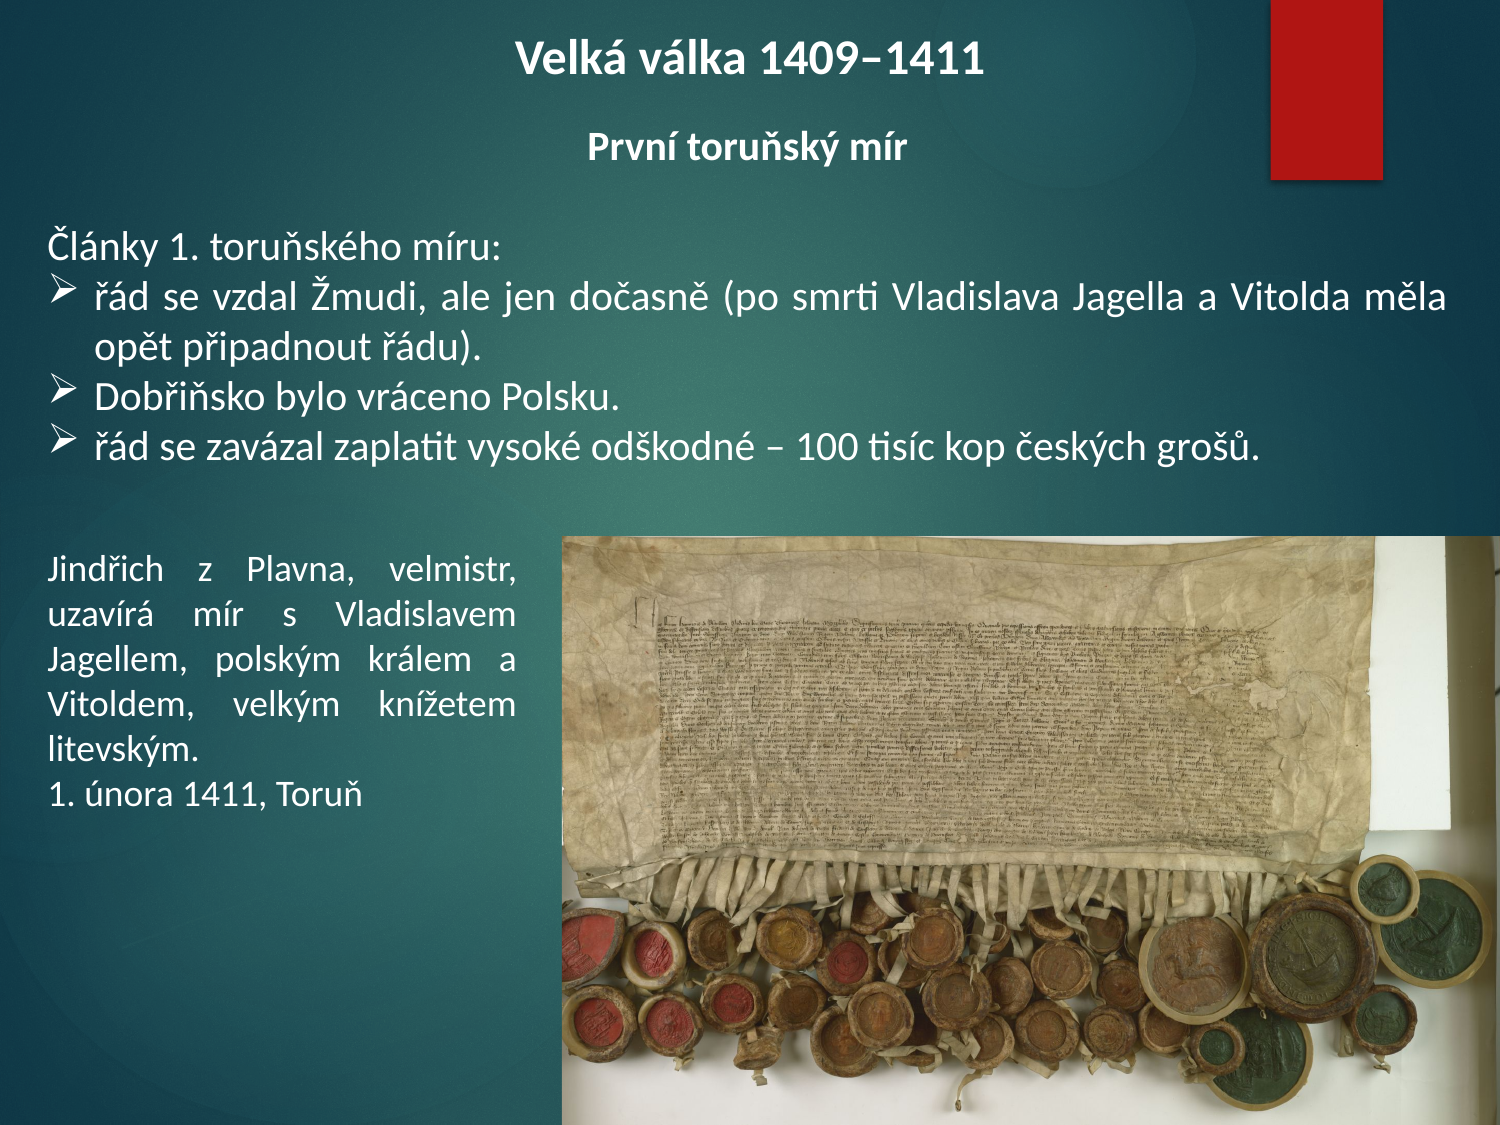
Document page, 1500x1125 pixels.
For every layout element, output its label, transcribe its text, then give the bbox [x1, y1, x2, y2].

picture [561, 536, 1500, 1125]
text_box Velká válka 1409–1411 [0, 16, 1500, 92]
text_box Jindřich z Plavna, velmistr, uzavírá mír s Vladislavem Jagellem, polským králem a Vitoldem, velkým knížetem litevským. 1. února 1411, Toruň [32, 536, 533, 821]
text_box První toruňský mír Články 1. toruňského míru: řád se vzdal Žmudi, ale jen dočasně (po smrti Vladislava Jagella a Vitolda měla opět připadnout řádu). Dobřiňsko bylo vráceno Polsku. řád se zavázal zaplatit vysoké odškodné – 100 tisíc kop českých grošů. [32, 111, 1464, 527]
